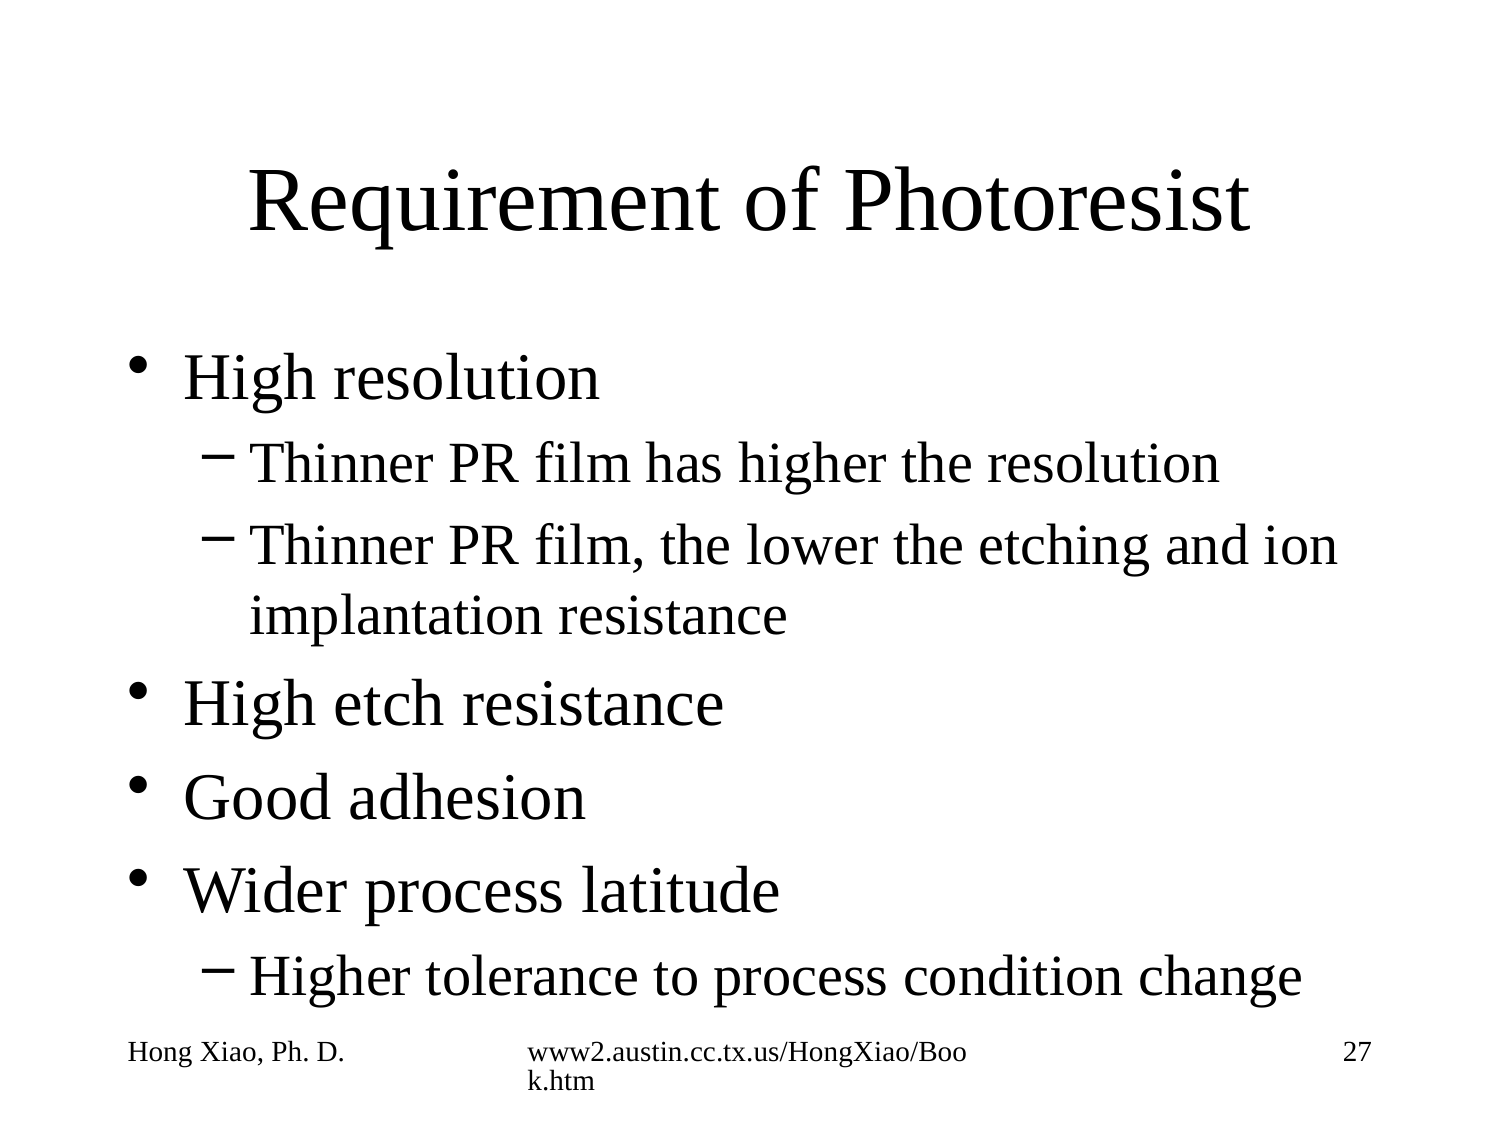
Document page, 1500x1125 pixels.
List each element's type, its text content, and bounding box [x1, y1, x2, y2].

footer www2.austin.cc.tx.us/HongXiao/Book.htm [512, 1025, 988, 1100]
title Requirement of Photoresist [112, 99, 1388, 288]
slide_number 27 [1074, 1025, 1388, 1100]
list High resolution Thinner PR film has higher the resolution Thinner PR film, the lower the etching and ion implantation resistance High etch resistance Good adhesion Wider process latitude Higher tolerance to process condition change [112, 324, 1388, 1000]
slide_number Hong Xiao, Ph. D. [112, 1025, 425, 1100]
